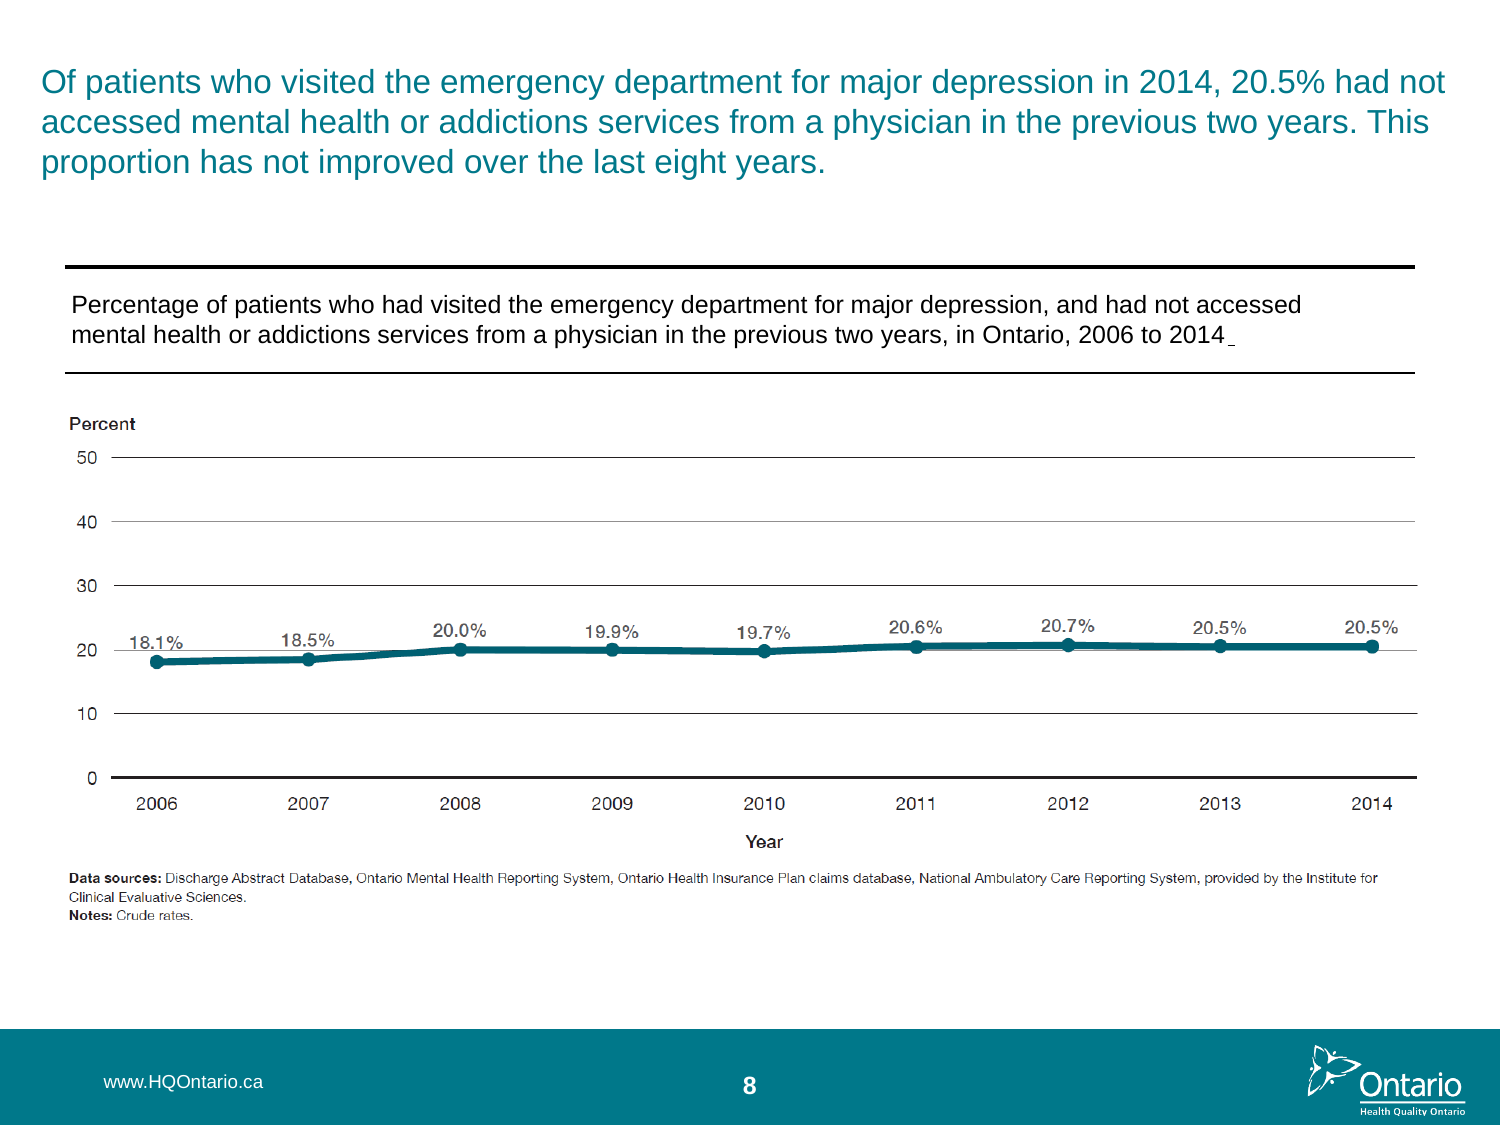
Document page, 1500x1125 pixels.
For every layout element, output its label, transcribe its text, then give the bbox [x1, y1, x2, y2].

picture [56, 397, 1424, 933]
text_box Of patients who visited the emergency department for major depression in 2014, 20.5% had not accessed mental health or addictions services from a physician in the previous two years. This proportion has not improved over the last eight years. [26, 20, 1471, 221]
text_box Percentage of patients who had visited the emergency department for major depression, and had not accessed mental health or addictions services from a physician in the previous two years, in Ontario, 2006 to 2014 [56, 281, 1329, 356]
footer www.HQOntario.ca [88, 1062, 550, 1103]
